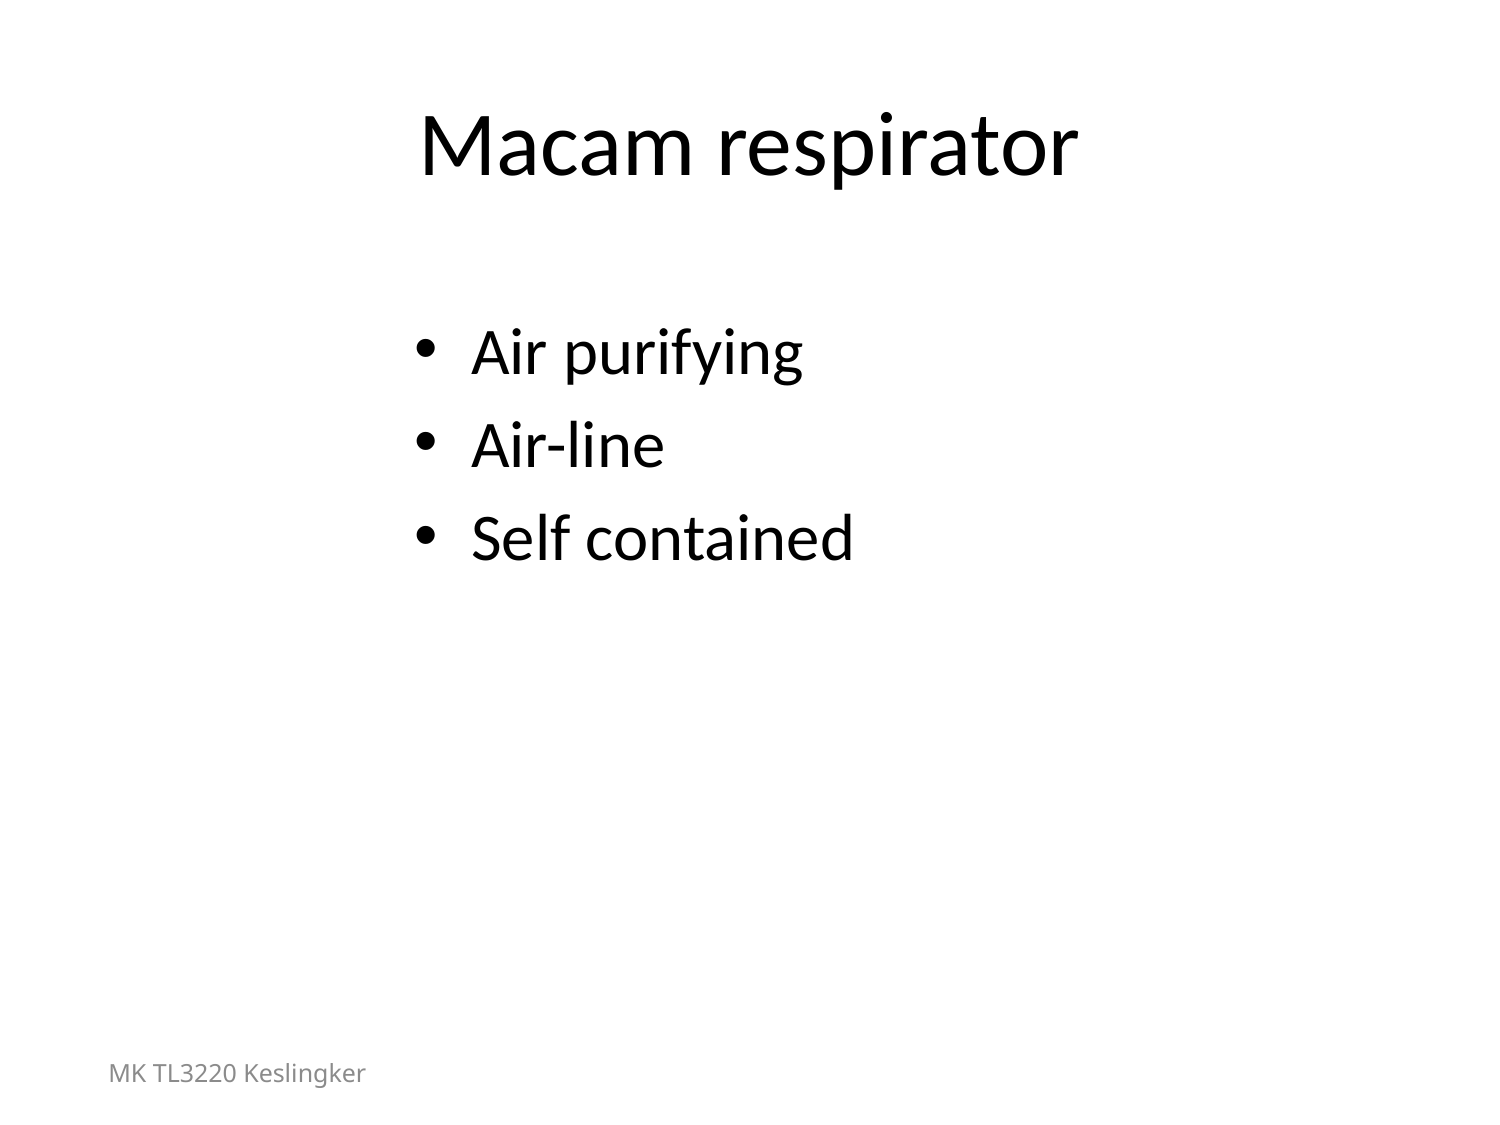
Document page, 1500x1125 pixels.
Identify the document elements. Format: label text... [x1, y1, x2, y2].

title Macam respirator [75, 45, 1425, 233]
footer MK TL3220 Keslingker [0, 1042, 475, 1103]
list Air purifying Air-line Self contained [399, 299, 1500, 1043]
